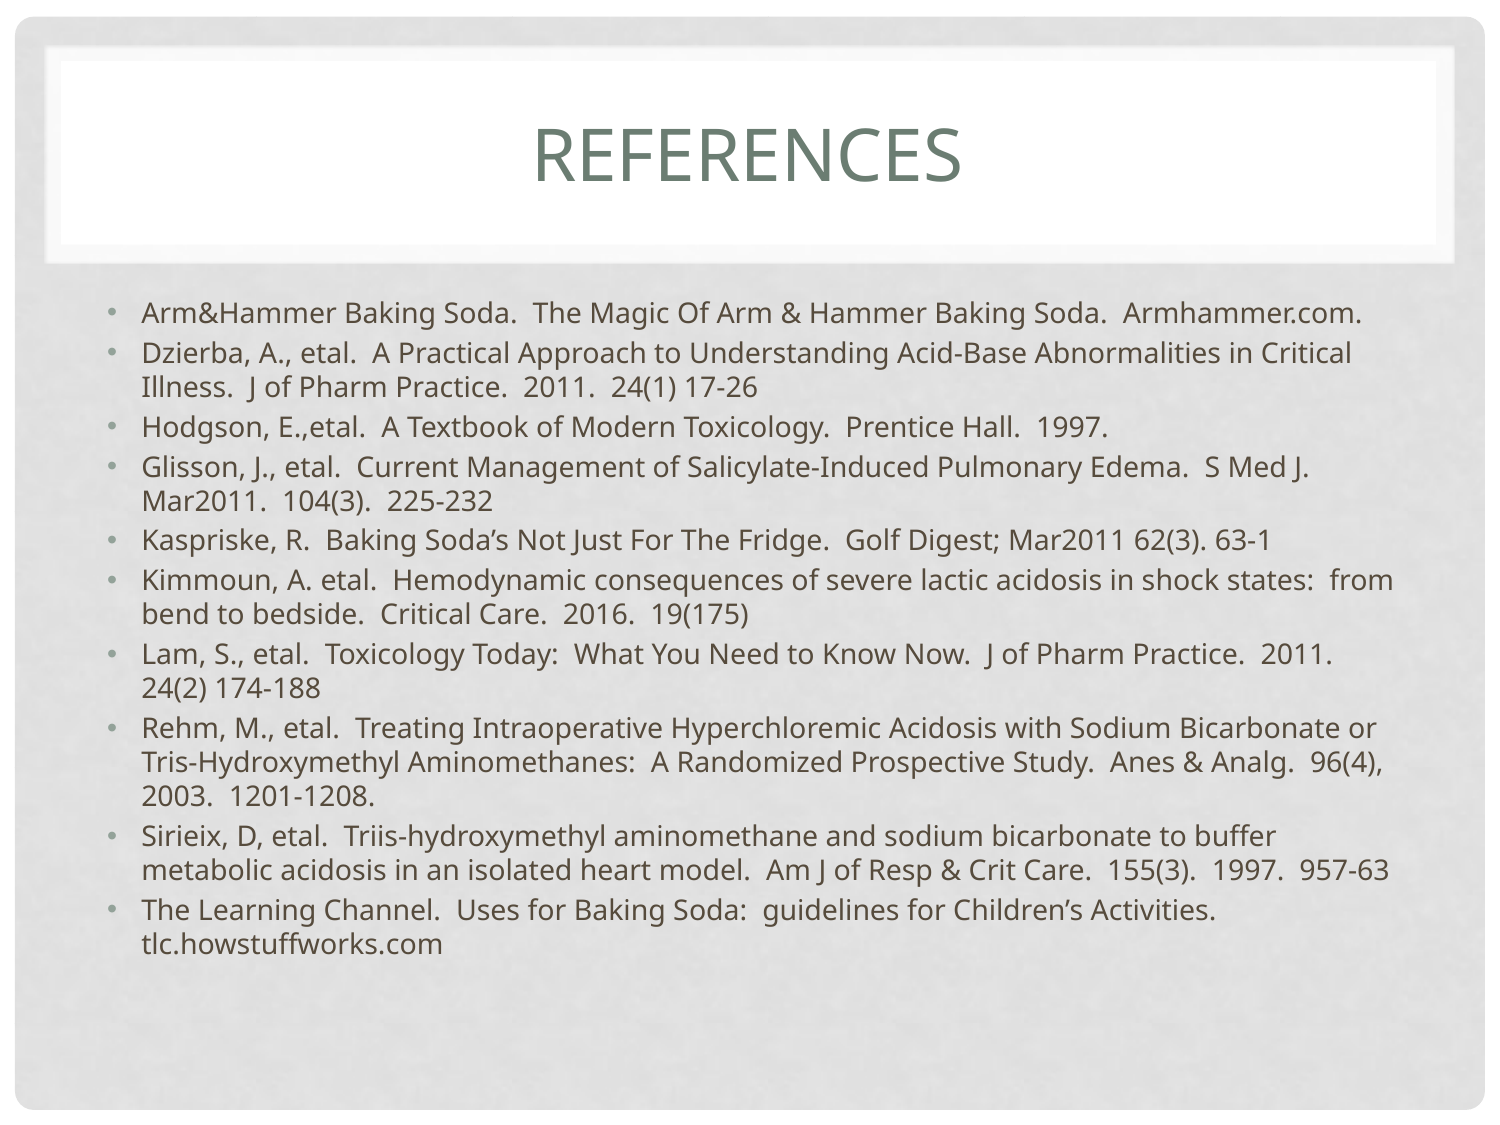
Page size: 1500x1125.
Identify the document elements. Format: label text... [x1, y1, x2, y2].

list Arm&Hammer Baking Soda. The Magic Of Arm & Hammer Baking Soda. Armhammer.com. Dzierba, A., etal. A Practical Approach to Understanding Acid-Base Abnormalities in Critical Illness. J of Pharm Practice. 2011. 24(1) 17-26 Hodgson, E.,etal. A Textbook of Modern Toxicology. Prentice Hall. 1997. Glisson, J., etal. Current Management of Salicylate-Induced Pulmonary Edema. S Med J. Mar2011. 104(3). 225-232 Kaspriske, R. Baking Soda’s Not Just For The Fridge. Golf Digest; Mar2011 62(3). 63-1 Kimmoun, A. etal. Hemodynamic consequences of severe lactic acidosis in shock states: from bend to bedside. Critical Care. 2016. 19(175) Lam, S., etal. Toxicology Today: What You Need to Know Now. J of Pharm Practice. 2011. 24(2) 174-188 Rehm, M., etal. Treating Intraoperative Hyperchloremic Acidosis with Sodium Bicarbonate or Tris-Hydroxymethyl Aminomethanes: A Randomized Prospective Study. Anes & Analg. 96(4), 2003. 1201-1208. Sirieix, D, etal. Triis-hydroxymethyl aminomethane and sodium bicarbonate to buffer metabolic acidosis in an isolated heart model. Am J of Resp & Crit Care. 155(3). 1997. 957-63 The Learning Channel. Uses for Baking Soda: guidelines for Children’s Activities. tlc.howstuffworks.com [75, 287, 1425, 1005]
title references [69, 66, 1425, 238]
